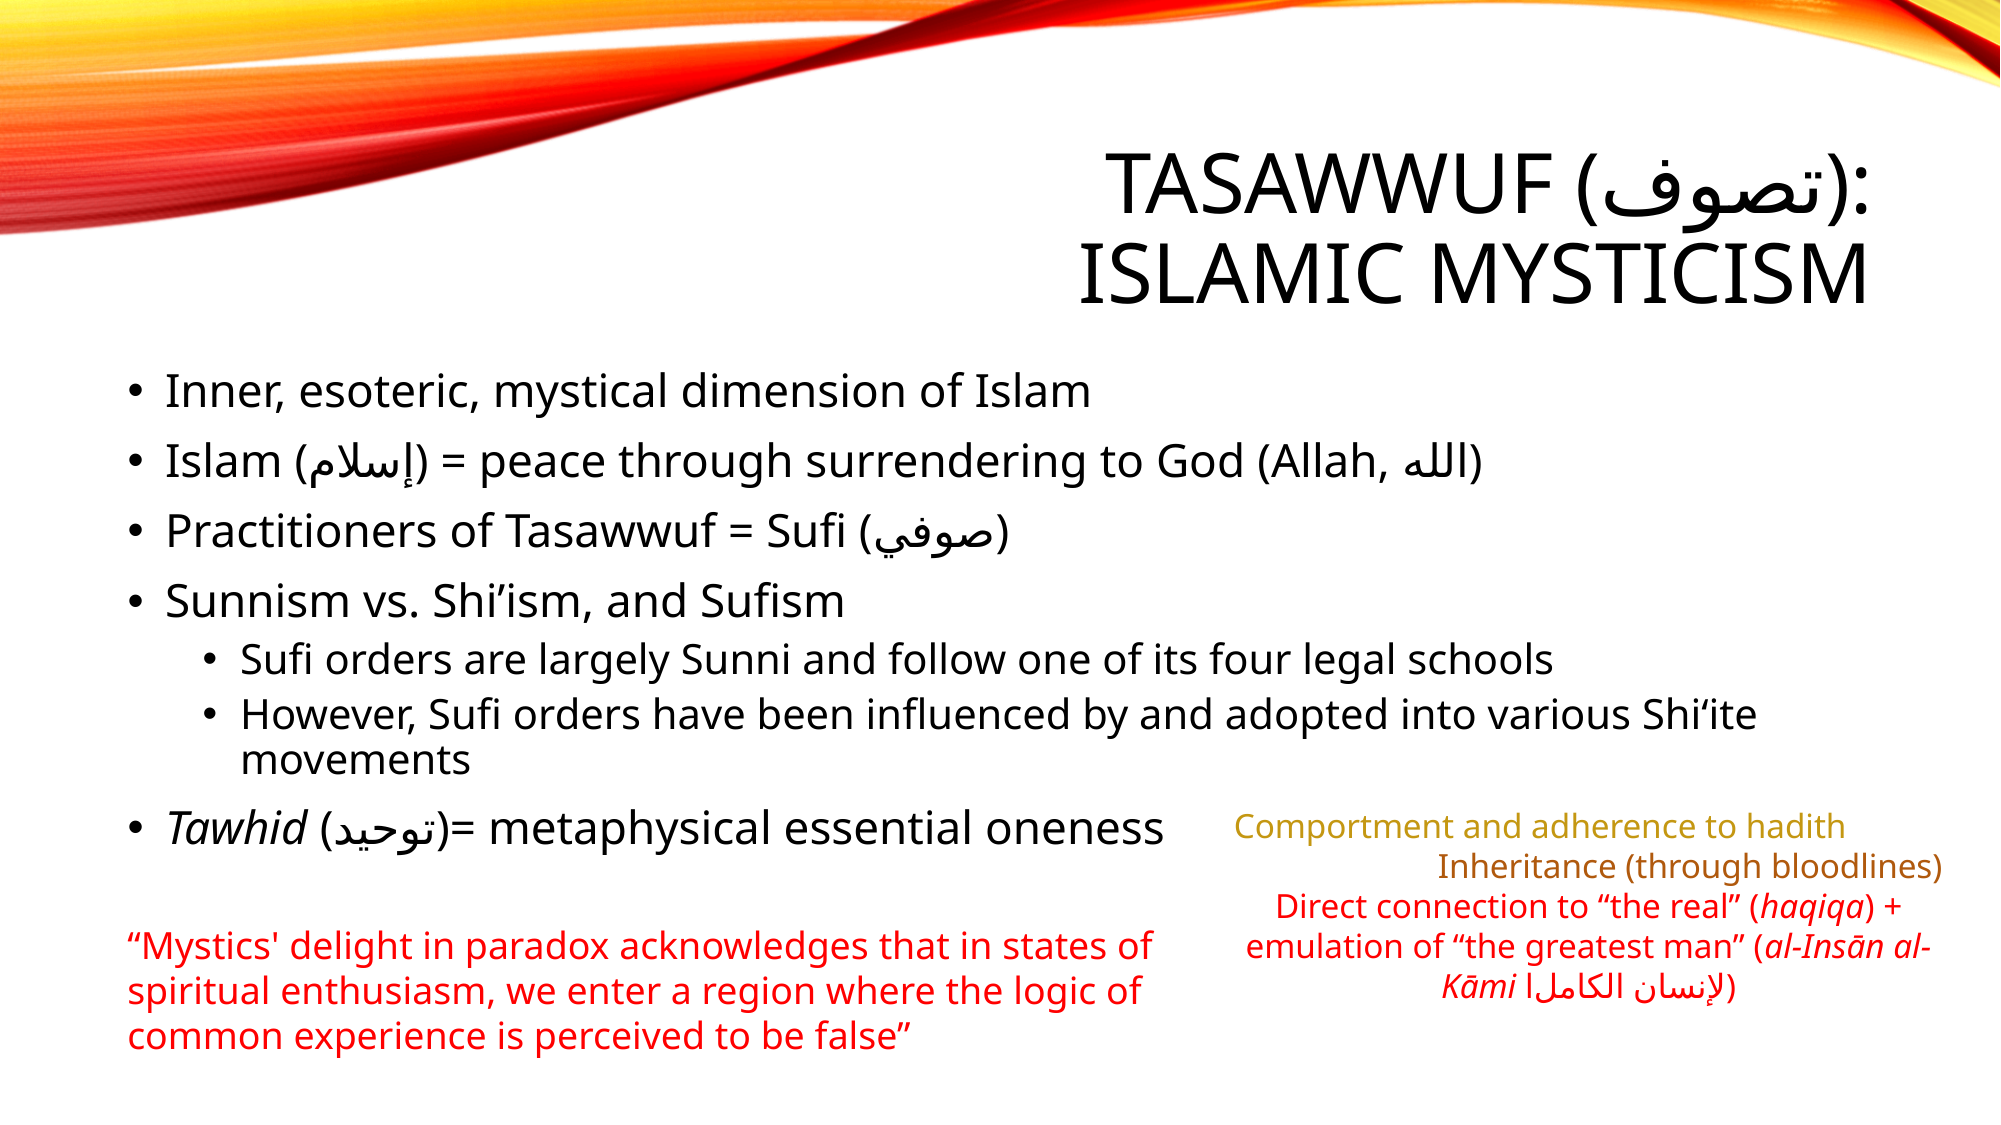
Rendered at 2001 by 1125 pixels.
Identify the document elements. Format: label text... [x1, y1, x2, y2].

list Inner, esoteric, mystical dimension of Islam Islam (إسلام) = peace through surrendering to God (Allah, الله) Practitioners of Tasawwuf = Sufi (صوفي) Sunnism vs. Shi’ism, and Sufism Sufi orders are largely Sunni and follow one of its four legal schools However, Sufi orders have been influenced by and adopted into various Shi‘ite movements Tawhid (توحيد)= metaphysical essential oneness [112, 360, 1888, 914]
title Tasawwuf (تصوف): Islamic Mysticism [775, 125, 1888, 338]
picture [0, 0, 2000, 237]
text_box Comportment and adherence to hadith Inheritance (through bloodlines) Direct connection to “the real” (haqiqa) + emulation of “the greatest man” (al-Insān al-Kāmi lلإنسان الكامل‎) [1144, 798, 1959, 1058]
text_box “Mystics' delight in paradox acknowledges that in states of spiritual enthusiasm, we enter a region where the logic of common experience is perceived to be false” [112, 914, 1253, 1065]
